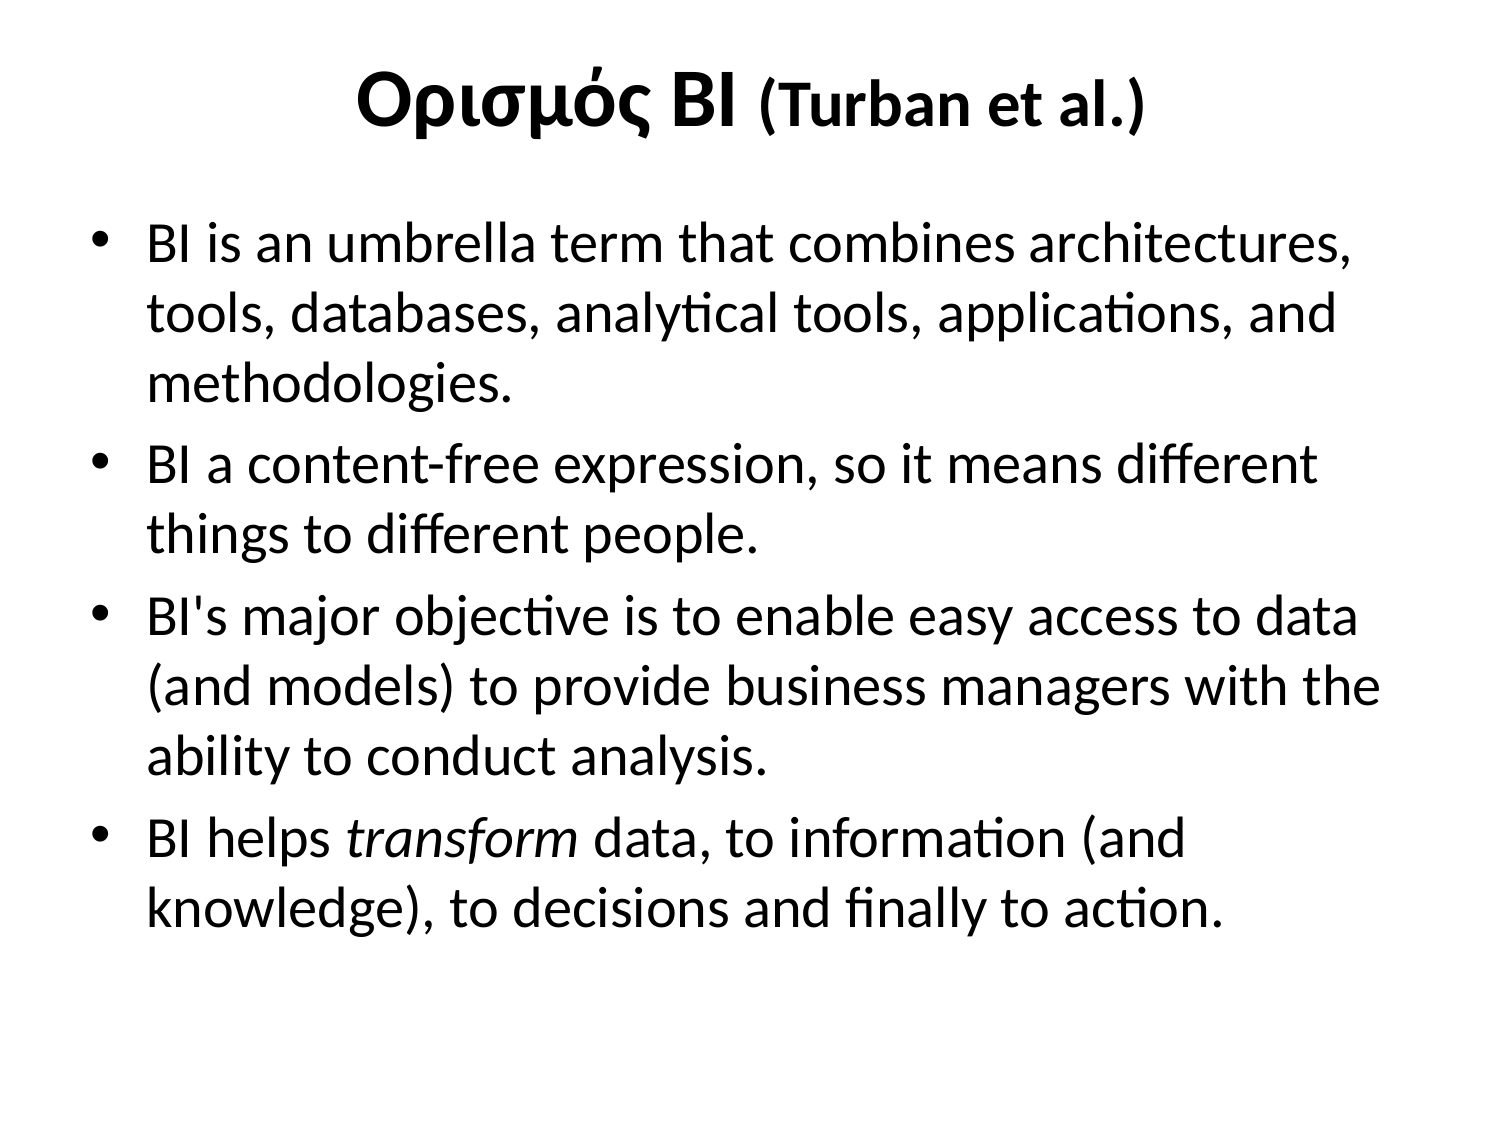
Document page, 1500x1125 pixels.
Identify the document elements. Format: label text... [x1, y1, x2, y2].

title Ορισμός BI (Turban et al.) [76, 19, 1427, 169]
list BI is an umbrella term that combines architectures, tools, databases, analytical tools, applications, and methodologies. BI a content-free expression, so it means different things to different people. BI's major objective is to enable easy access to data (and models) to provide business managers with the ability to conduct analysis. BI helps transform data, to information (and knowledge), to decisions and finally to action. [75, 196, 1425, 1024]
